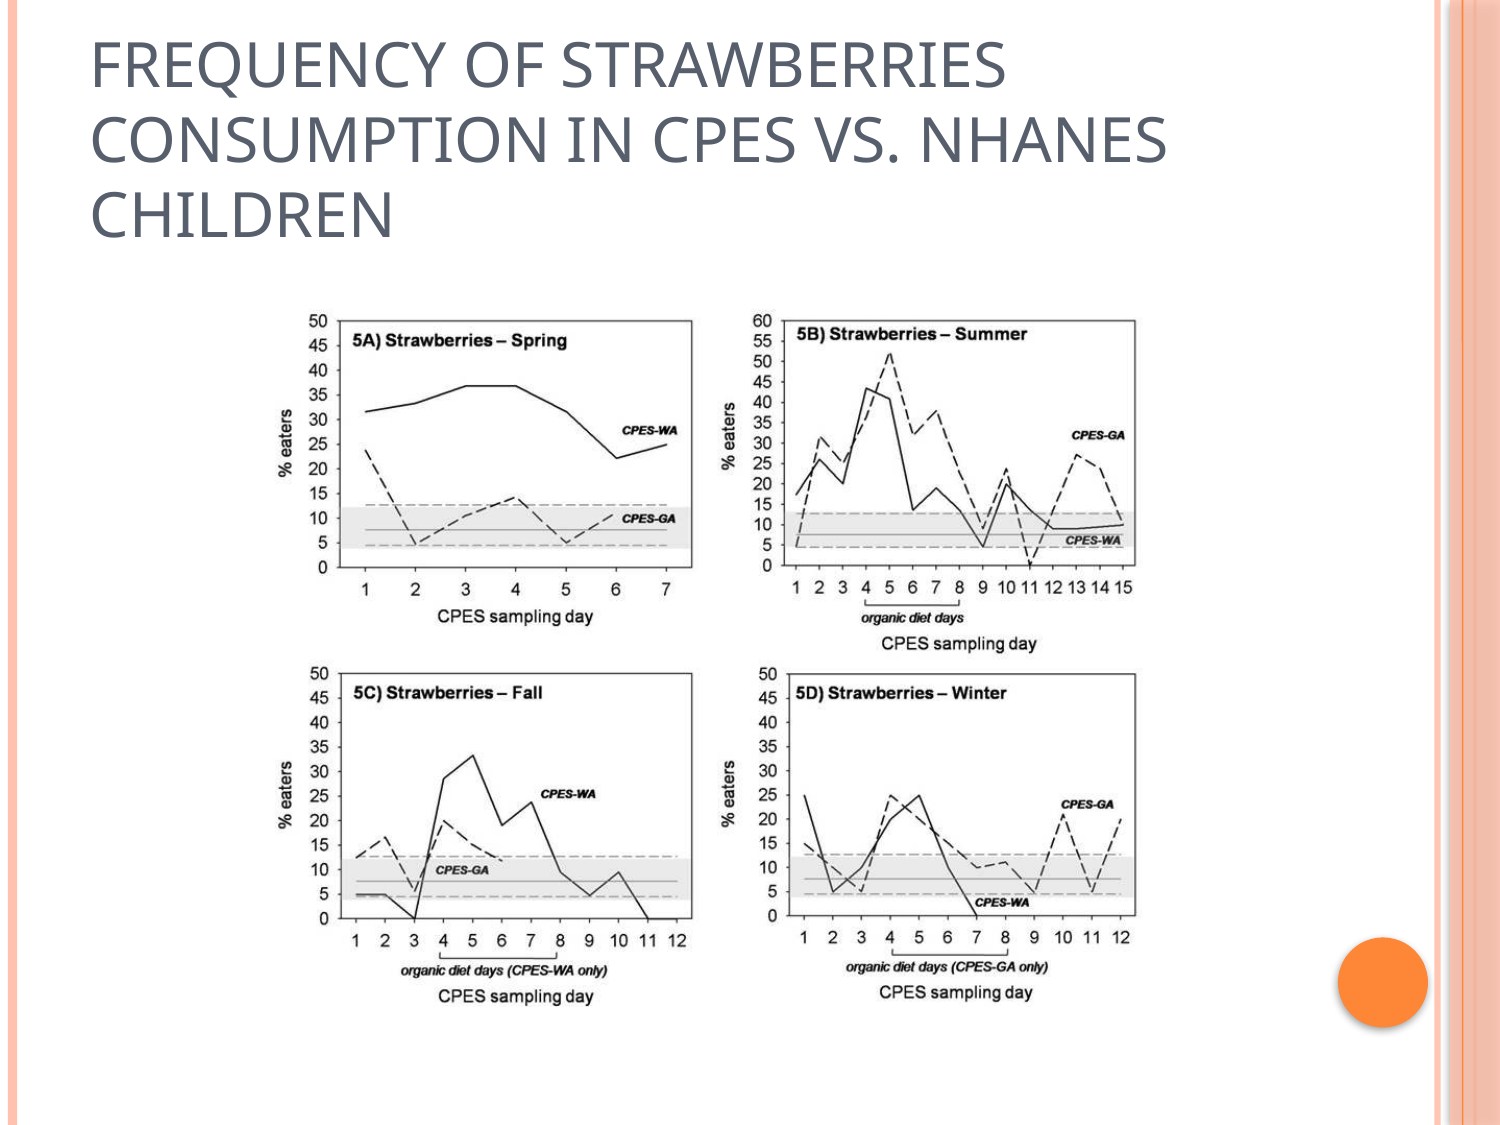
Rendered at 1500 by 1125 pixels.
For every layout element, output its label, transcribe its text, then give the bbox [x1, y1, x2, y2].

title Frequency of strawberries consumption in CPES vs. NHANES children [75, 69, 1300, 258]
picture [272, 286, 1151, 1007]
